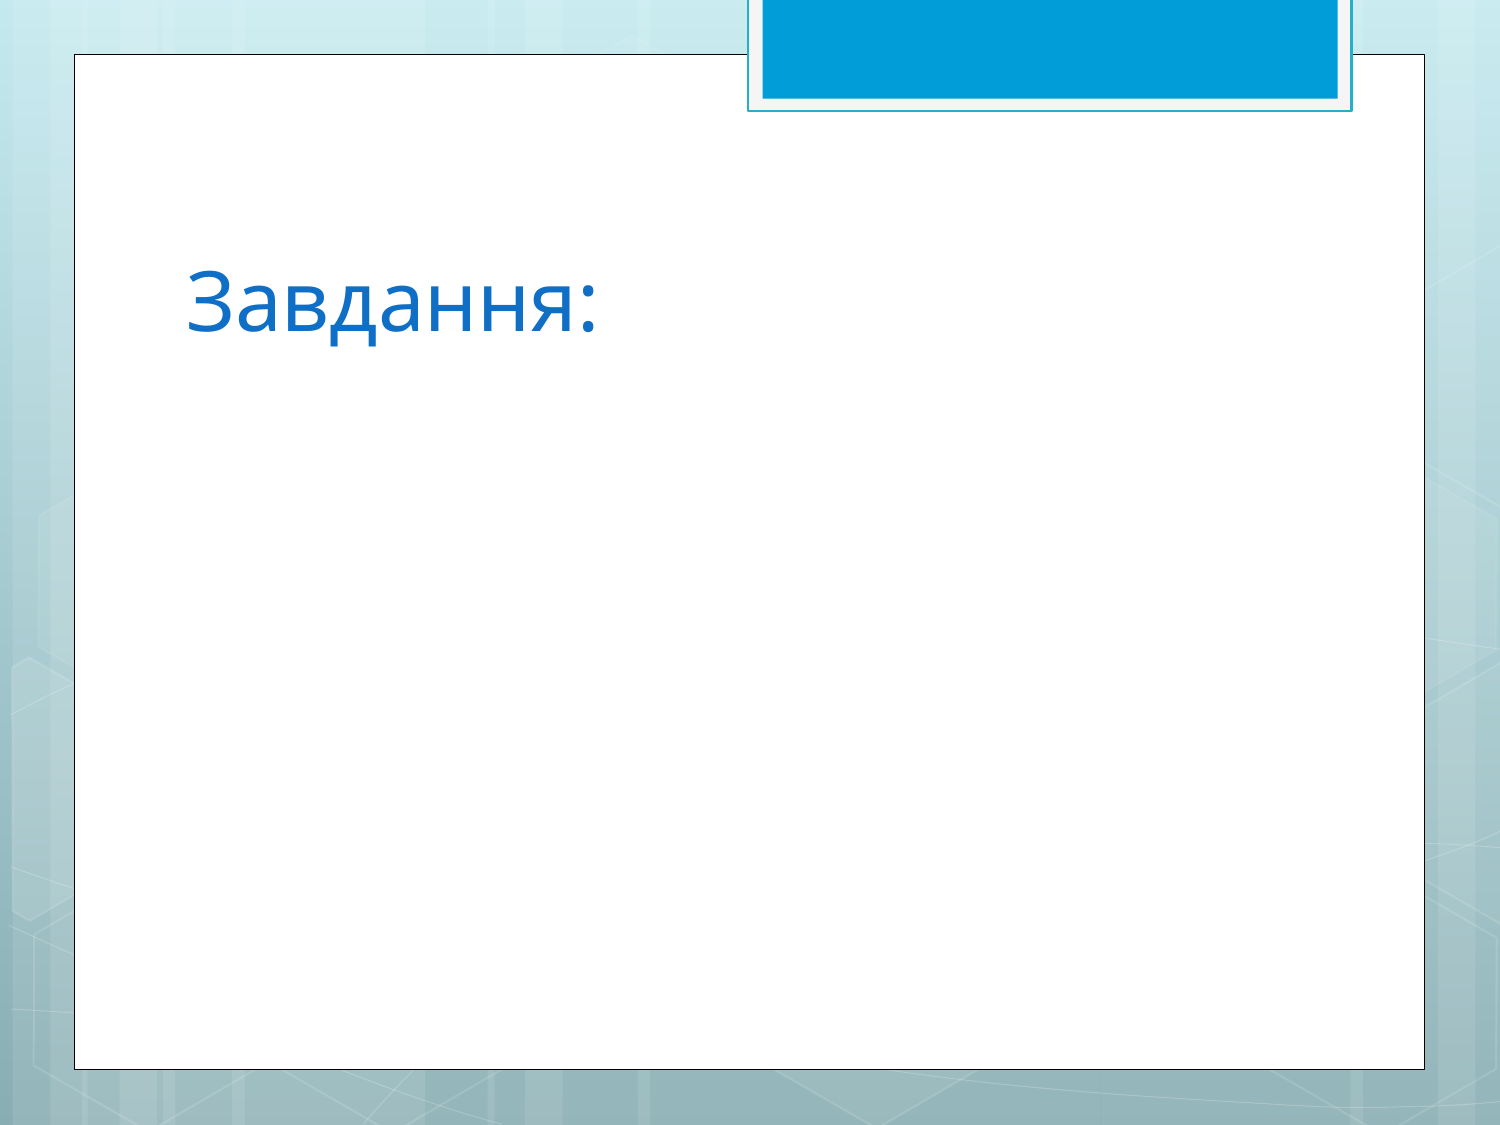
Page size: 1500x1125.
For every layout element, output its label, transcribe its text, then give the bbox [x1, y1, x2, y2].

title Завдання: [171, 168, 1324, 357]
